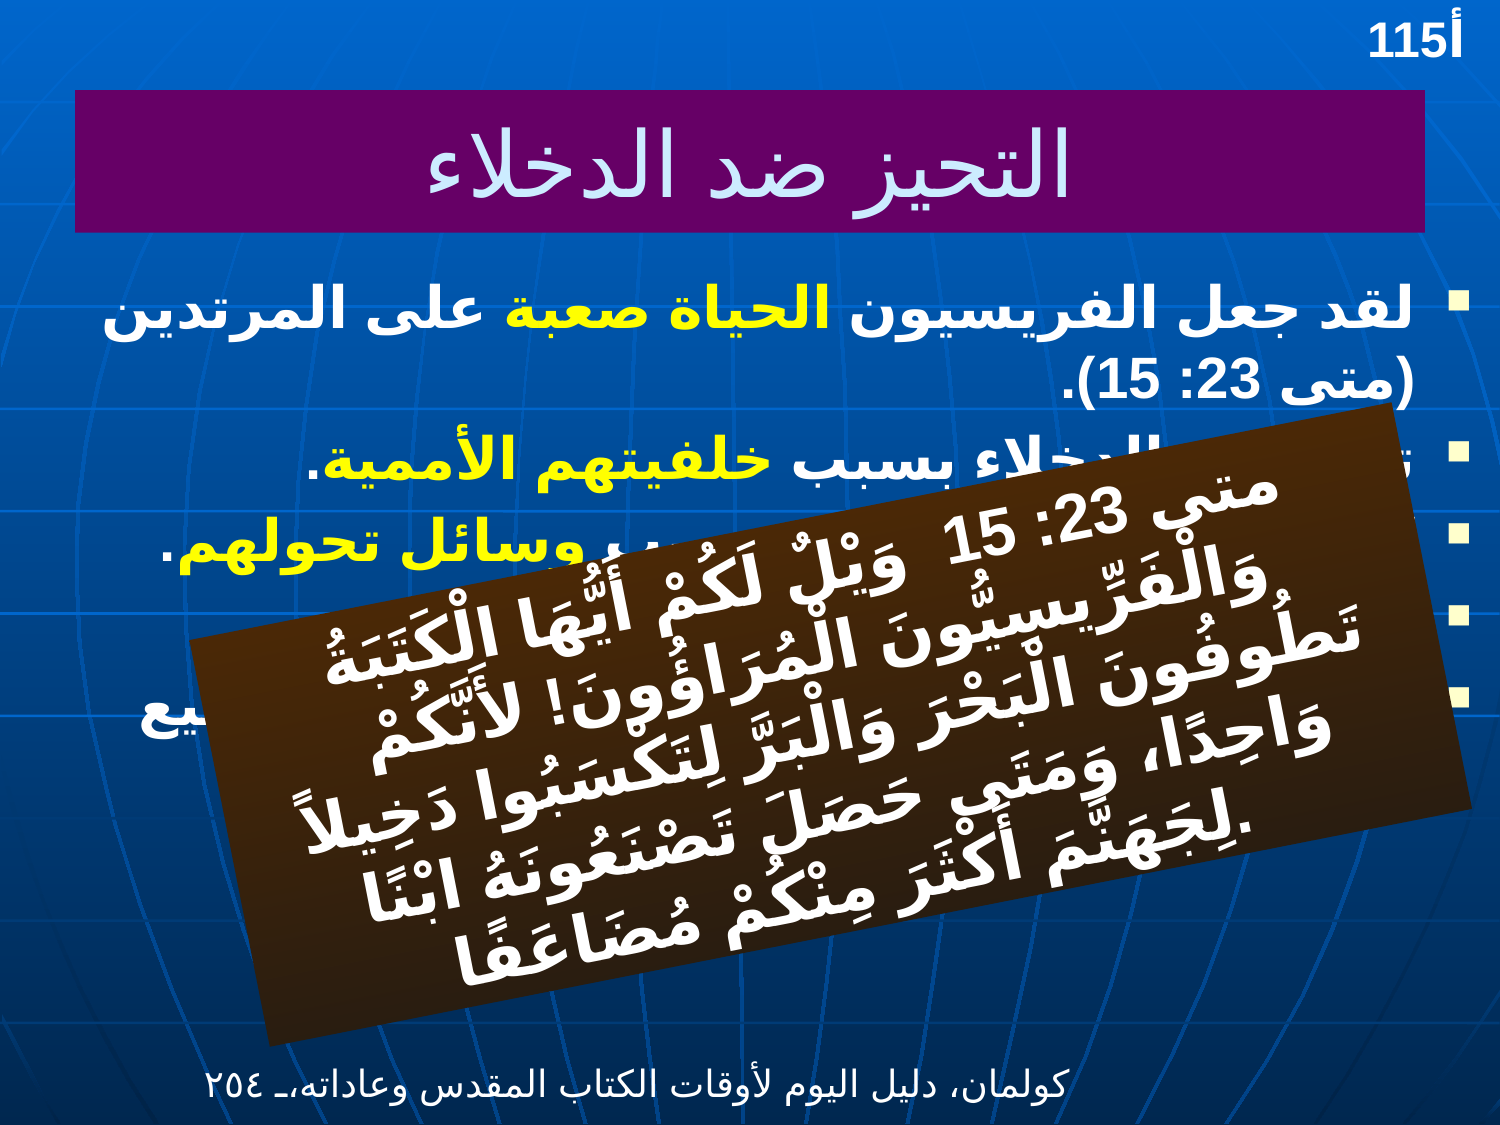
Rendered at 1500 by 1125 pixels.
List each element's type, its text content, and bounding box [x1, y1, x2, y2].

text_box متى 23: 15 وَيْلٌ لَكُمْ أَيُّهَا الْكَتَبَةُ وَالْفَرِّيسِيُّونَ الْمُرَاؤُونَ! لأَنَّكُمْ تَطُوفُونَ الْبَحْرَ وَالْبَرَّ لِتَكْسَبُوا دَخِيلاً وَاحِدًا، وَمَتَى حَصَلَ تَصْنَعُونَهُ ابْنًا لِجَهَنَّمَ أَكْثَرَ مِنْكُمْ مُضَاعَفًا. [189, 402, 1473, 1047]
text_box 115أ [1352, 0, 1480, 75]
list لقد جعل الفريسيون الحياة صعبة على المرتدين (متى 23: 15). تم رفض الدخلاء بسبب خلفيتهم الأممية. كان الدخلاء مشتبه بهم بسبب وسائل تحولهم. حرمهم اليهود من القيادة الدينية لقد اعتبرهم اليهود أوغاداً لأنهم ظنوا أن جميع النساء غير اليهوديات عاهرات. [37, 262, 1488, 1088]
text_box كولمان، دليل اليوم لأوقات الكتاب المقدس وعاداته، ٢٥٤ [189, 1052, 1168, 1113]
title التحيز ضد الدخلاء [75, 90, 1425, 233]
